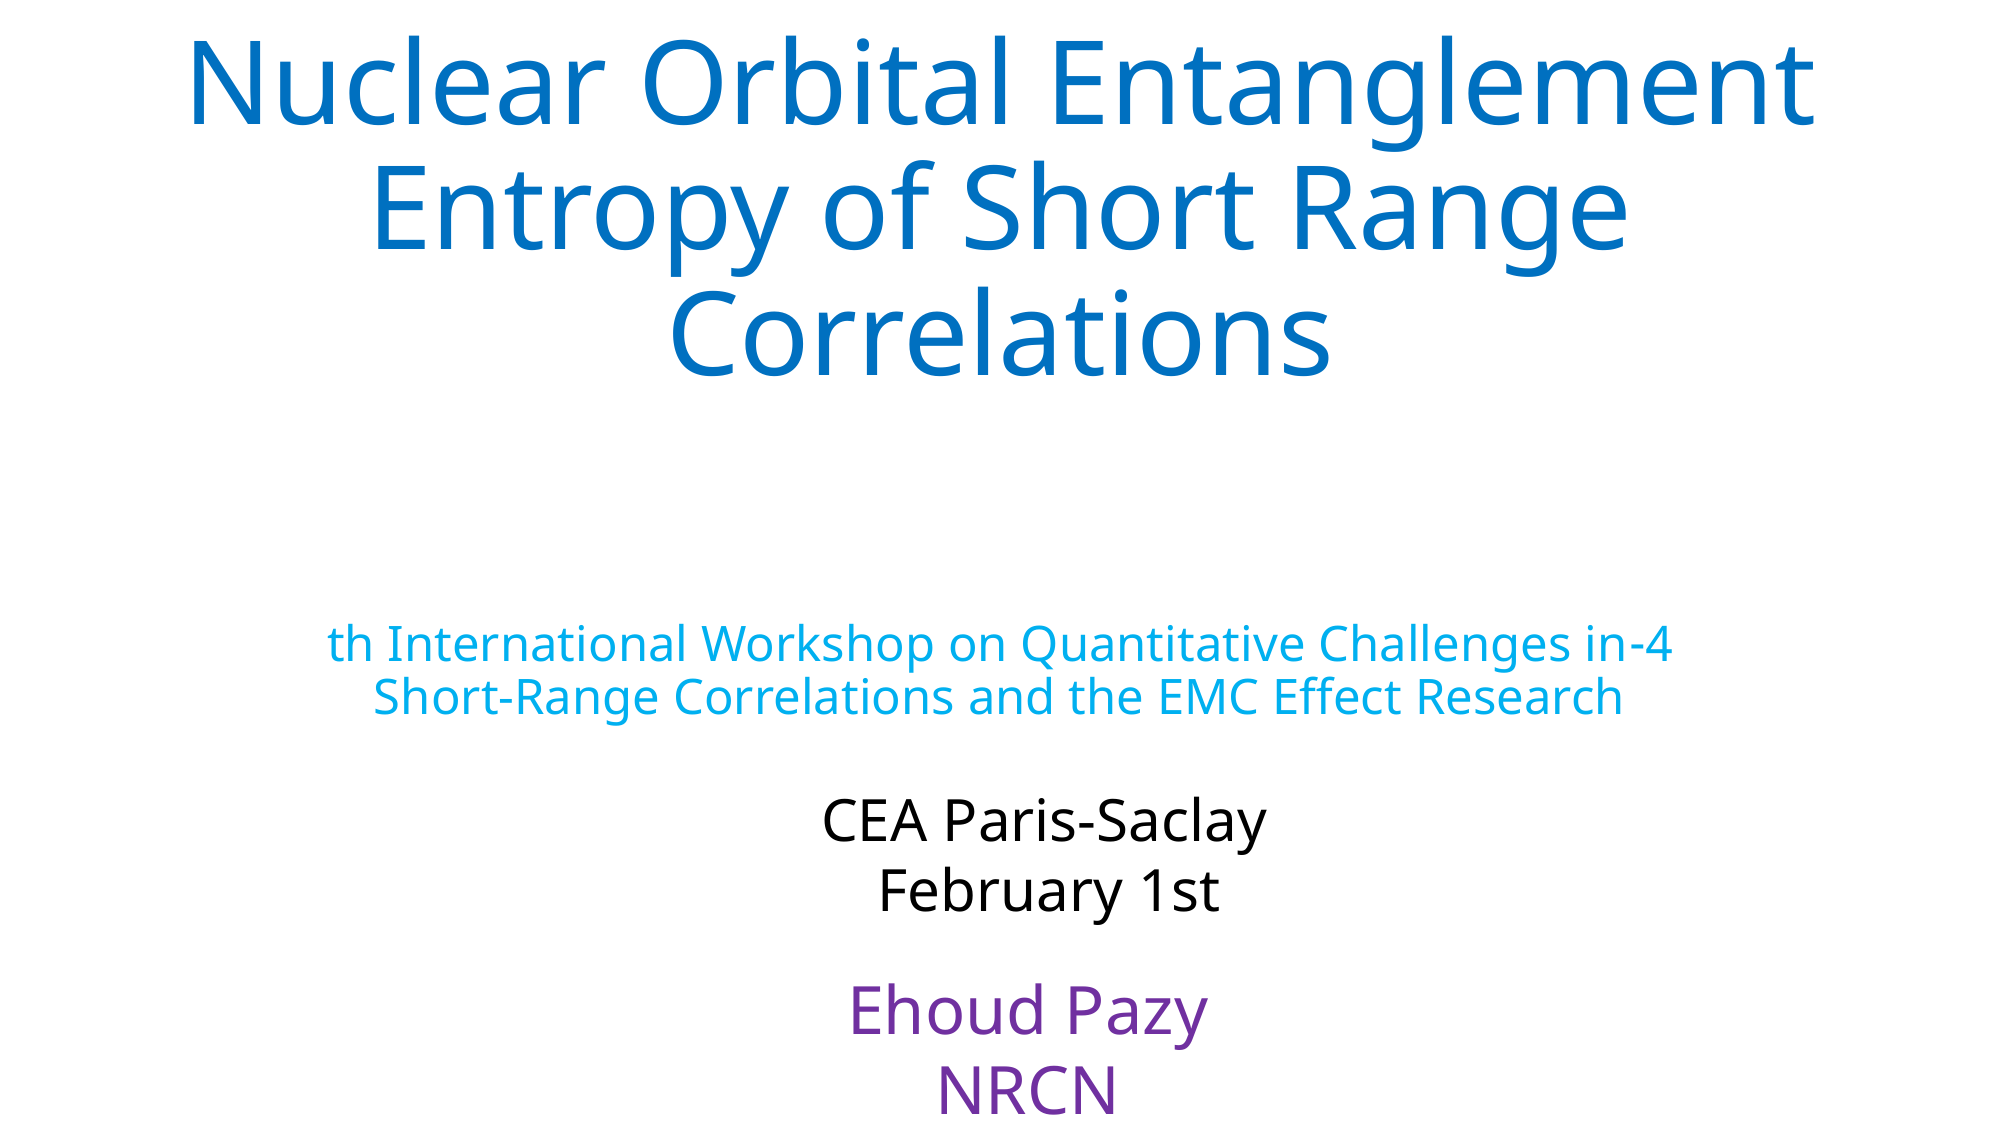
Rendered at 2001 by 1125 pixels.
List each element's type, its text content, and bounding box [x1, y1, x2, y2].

text_box Ehoud Pazy NRCN [771, 976, 1285, 1125]
subtitle 4-th International Workshop on Quantitative Challenges in Short-Range Correlations and the EMC Effect Research [249, 590, 1750, 778]
text_box CEA Paris-Saclay February 1st [754, 775, 1329, 976]
title Nuclear Orbital Entanglement Entropy of Short Range Correlations [148, 16, 1852, 408]
